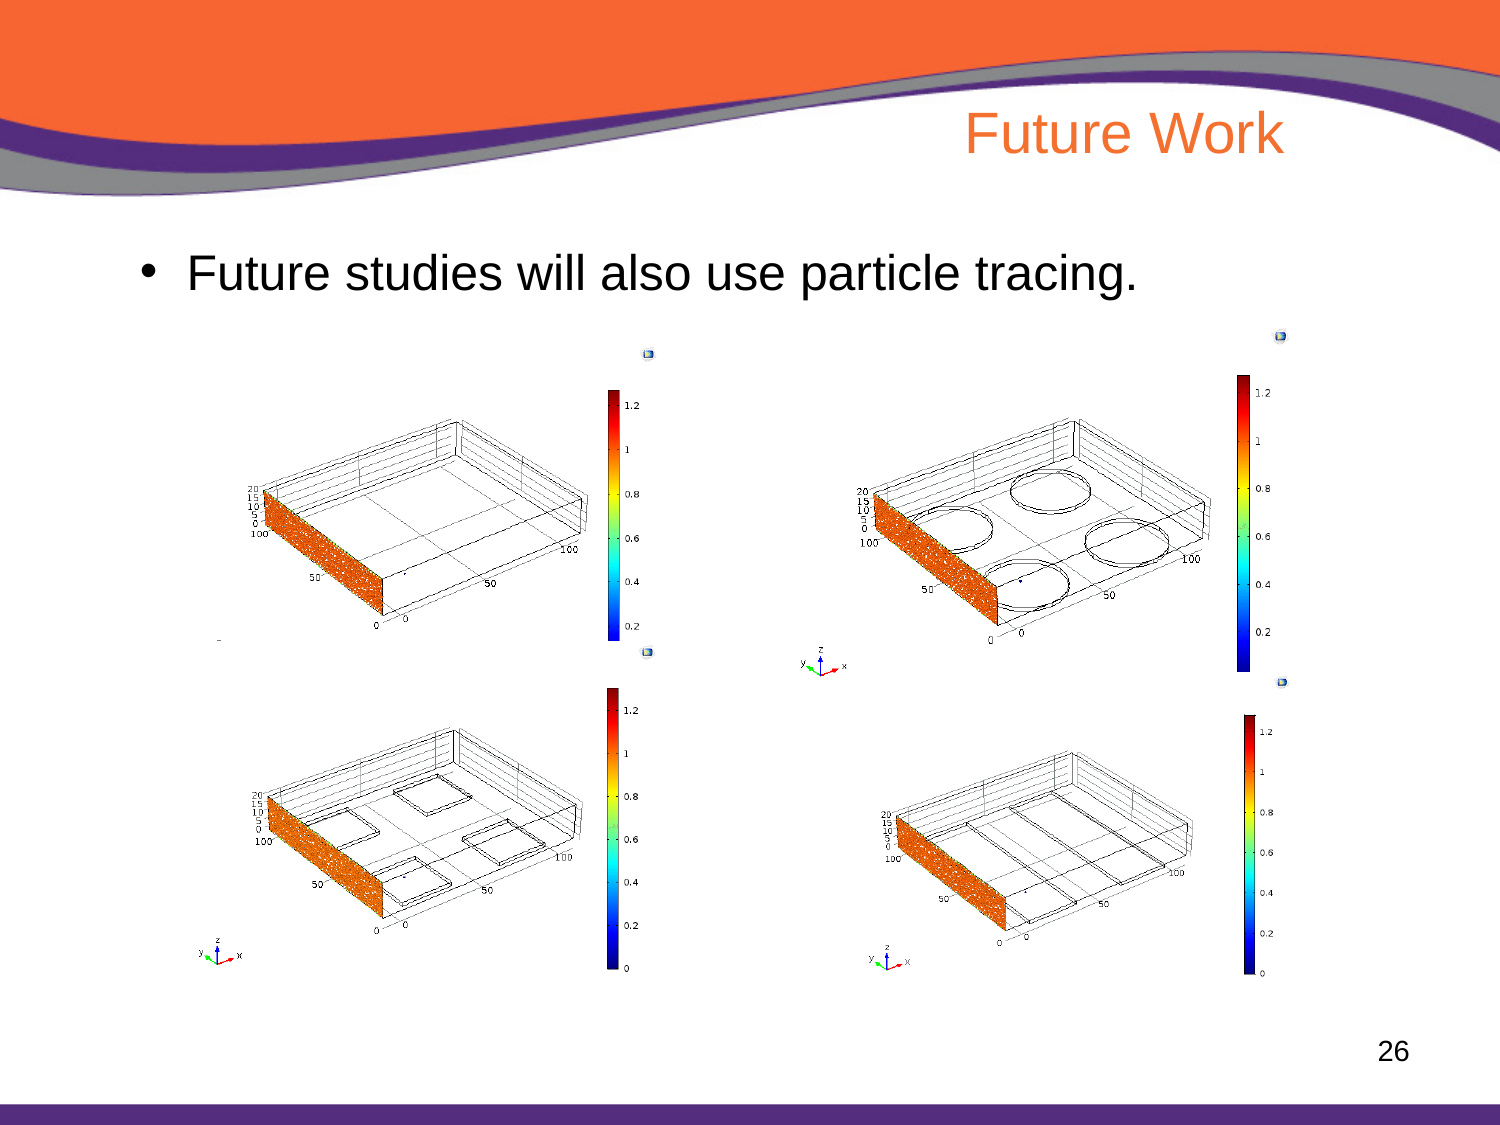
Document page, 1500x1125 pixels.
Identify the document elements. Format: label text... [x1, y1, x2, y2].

text_box Future studies will also use particle tracing. [125, 173, 1450, 308]
text_box Future Work [950, 87, 1350, 173]
picture [0, 0, 1500, 1125]
slide_number 26 [1074, 1024, 1426, 1103]
